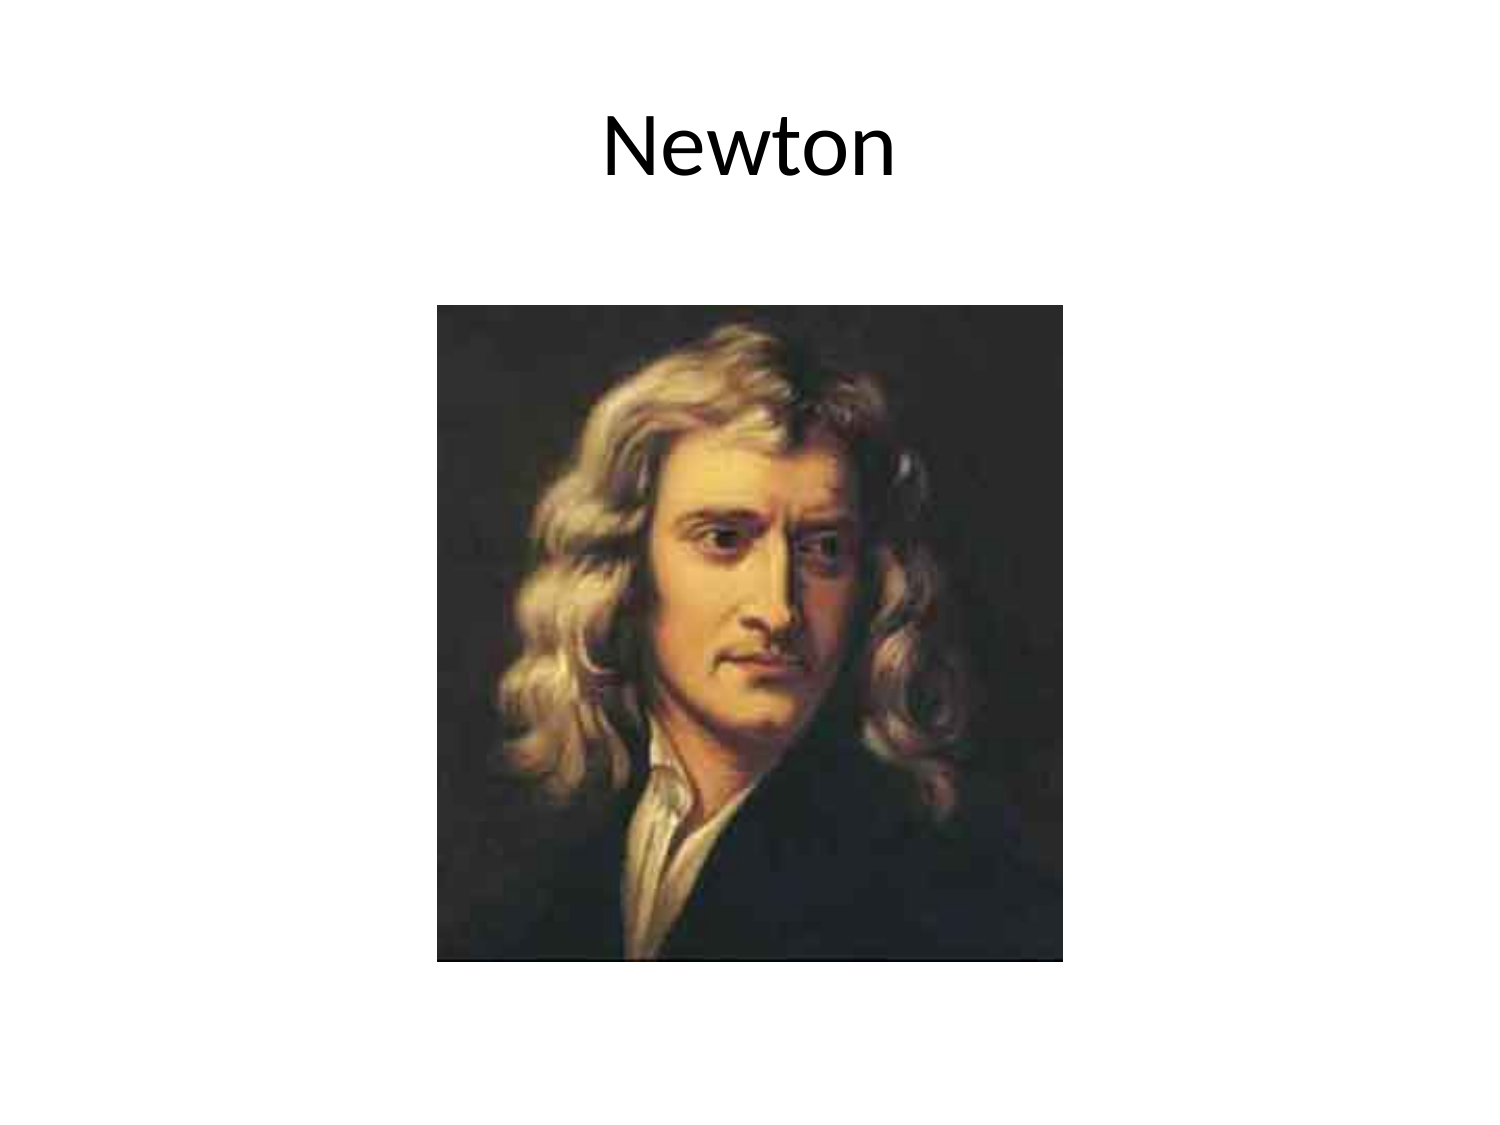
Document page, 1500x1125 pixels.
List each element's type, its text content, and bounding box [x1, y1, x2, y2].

title Newton [75, 45, 1425, 233]
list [437, 305, 1063, 963]
